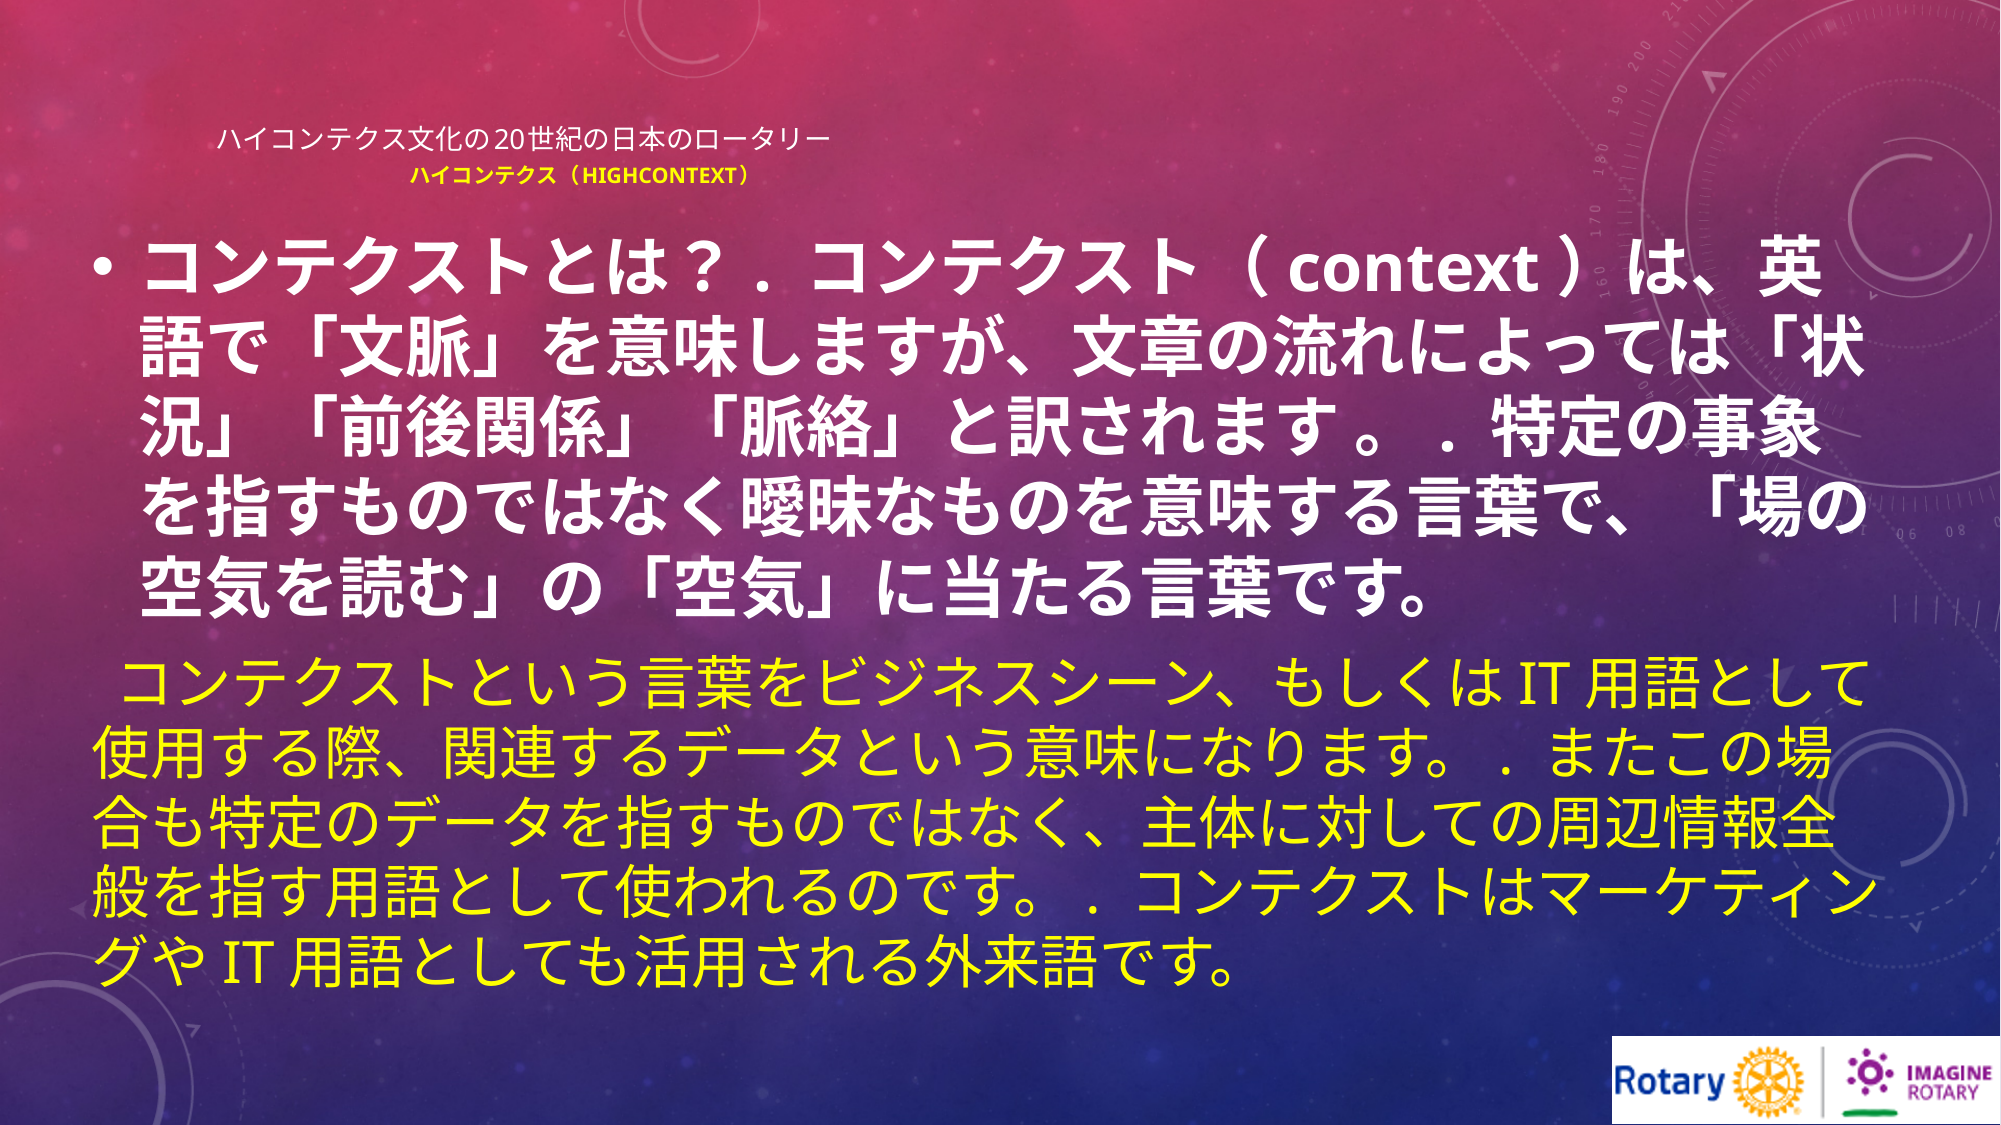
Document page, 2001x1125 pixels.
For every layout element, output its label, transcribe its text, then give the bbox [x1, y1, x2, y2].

picture [0, 0, 2001, 1125]
list コンテクストとは？. コンテクスト（context）は、英語で「文脈」を意味しますが、文章の流れによっては「状況」「前後関係」「脈絡」と訳されます 。. 特定の事象を指すものではなく曖昧なものを意味する言葉で、「場の空気を読む」の「空気」に当たる言葉です。 コンテクストという言葉をビジネスシーン、もしくはIT用語として使用する際、関連するデータという意味になります。. またこの場合も特定のデータを指すものではなく、主体に対しての周辺情報全般を指す用語として使われるのです。. コンテクストはマーケティングやIT用語としても活用される外来語です。 [76, 143, 1902, 1125]
title ハイコンテクス文化の20世紀の日本のロータリー ハイコンテクス（Highcontext） [200, 114, 1638, 143]
